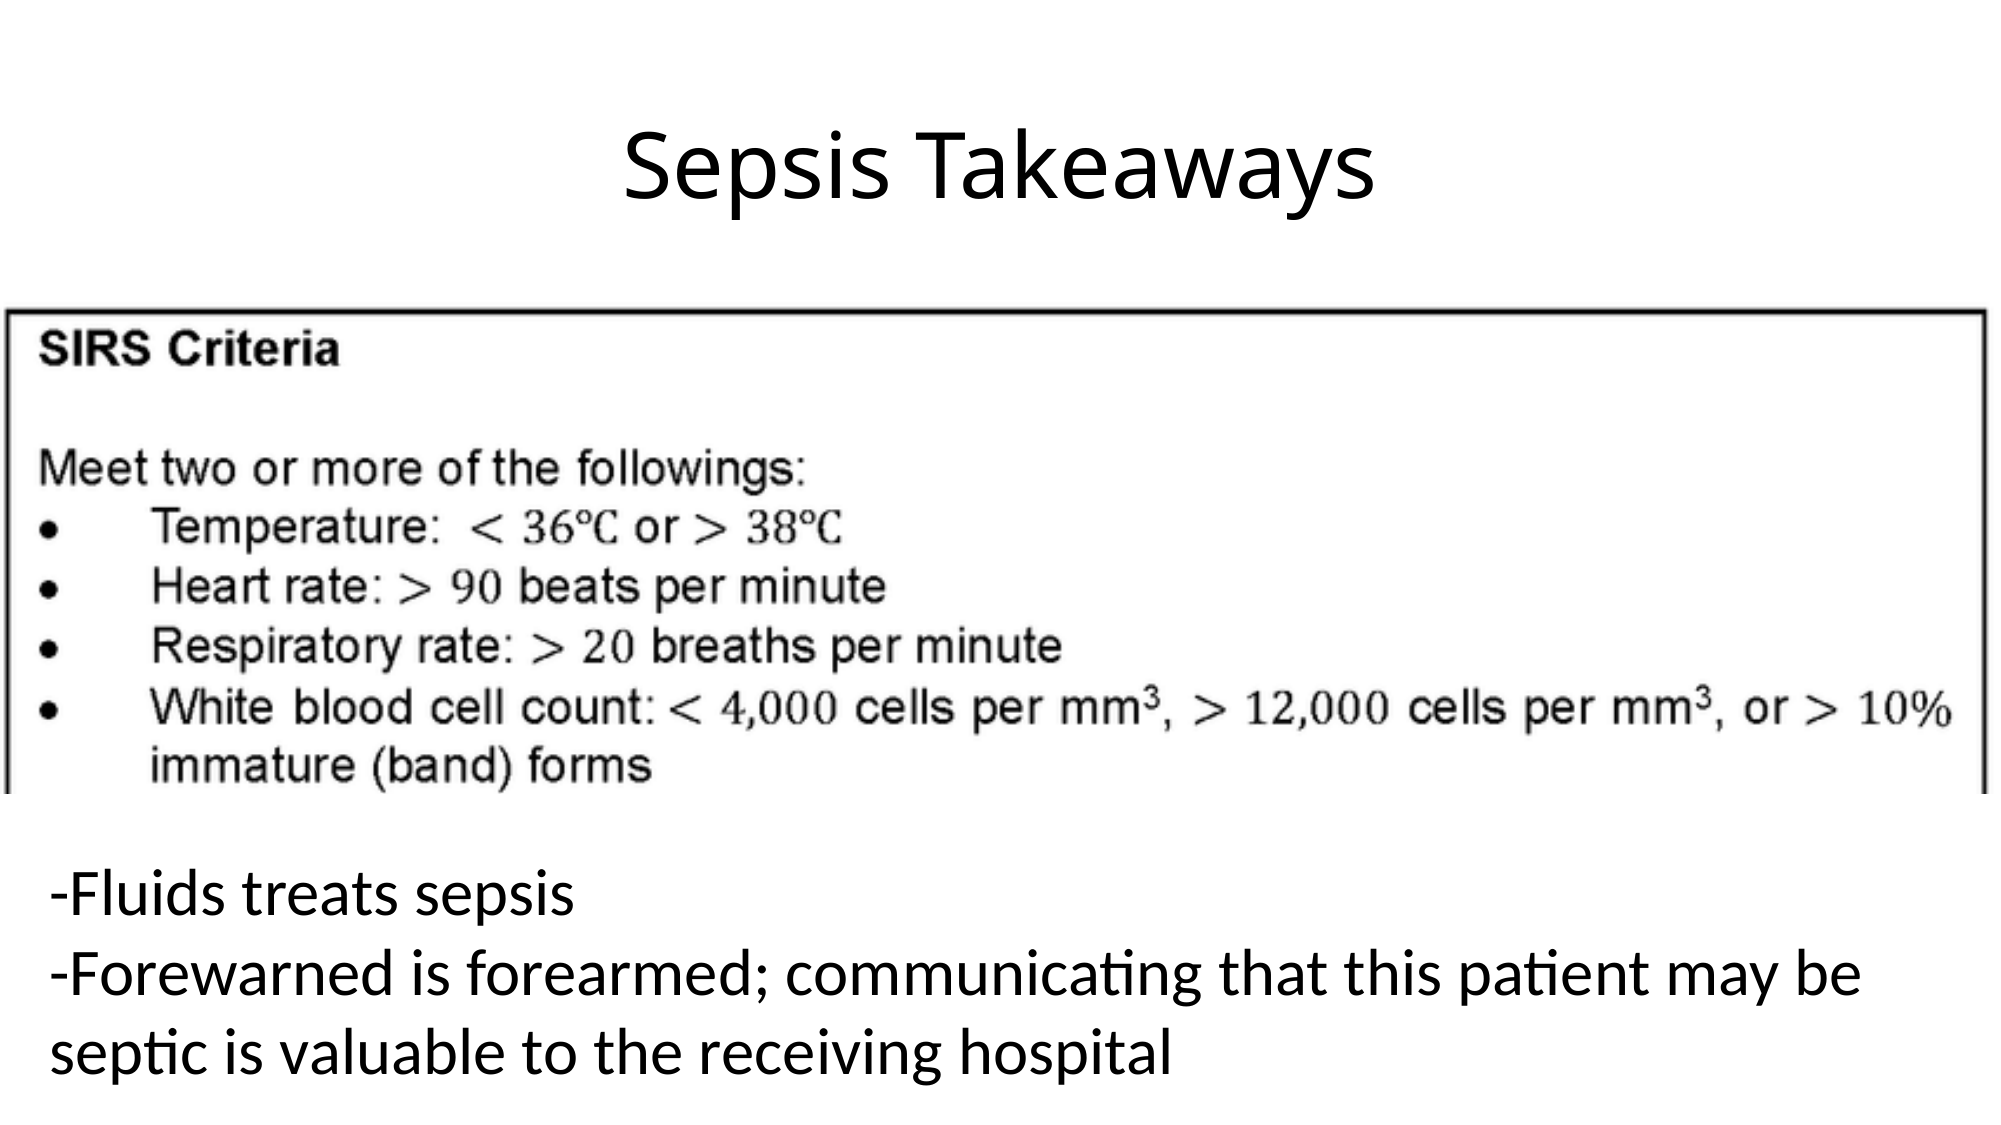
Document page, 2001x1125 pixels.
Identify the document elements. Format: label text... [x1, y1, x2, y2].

title Sepsis Takeaways [137, 59, 1863, 278]
picture [0, 296, 2000, 794]
text_box -Fluids treats sepsis -Forewarned is forearmed; communicating that this patient may be septic is valuable to the receiving hospital [34, 840, 1936, 1096]
